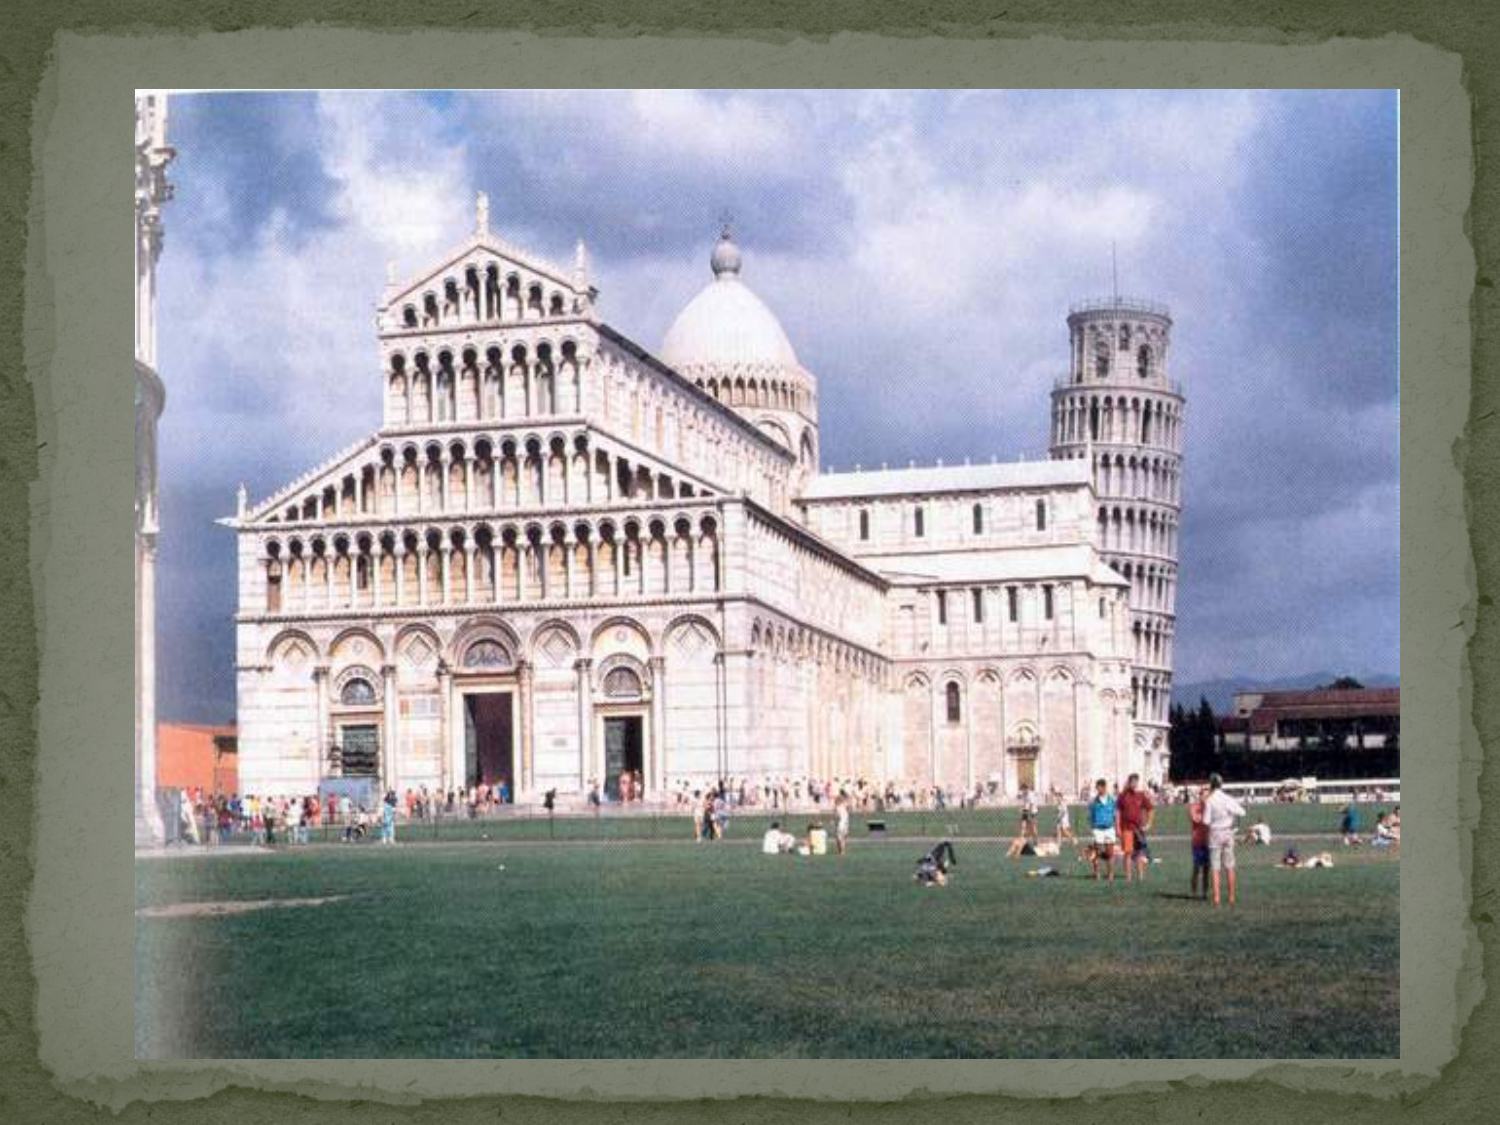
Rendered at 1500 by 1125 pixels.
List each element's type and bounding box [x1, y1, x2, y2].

list [139, 93, 1396, 1056]
